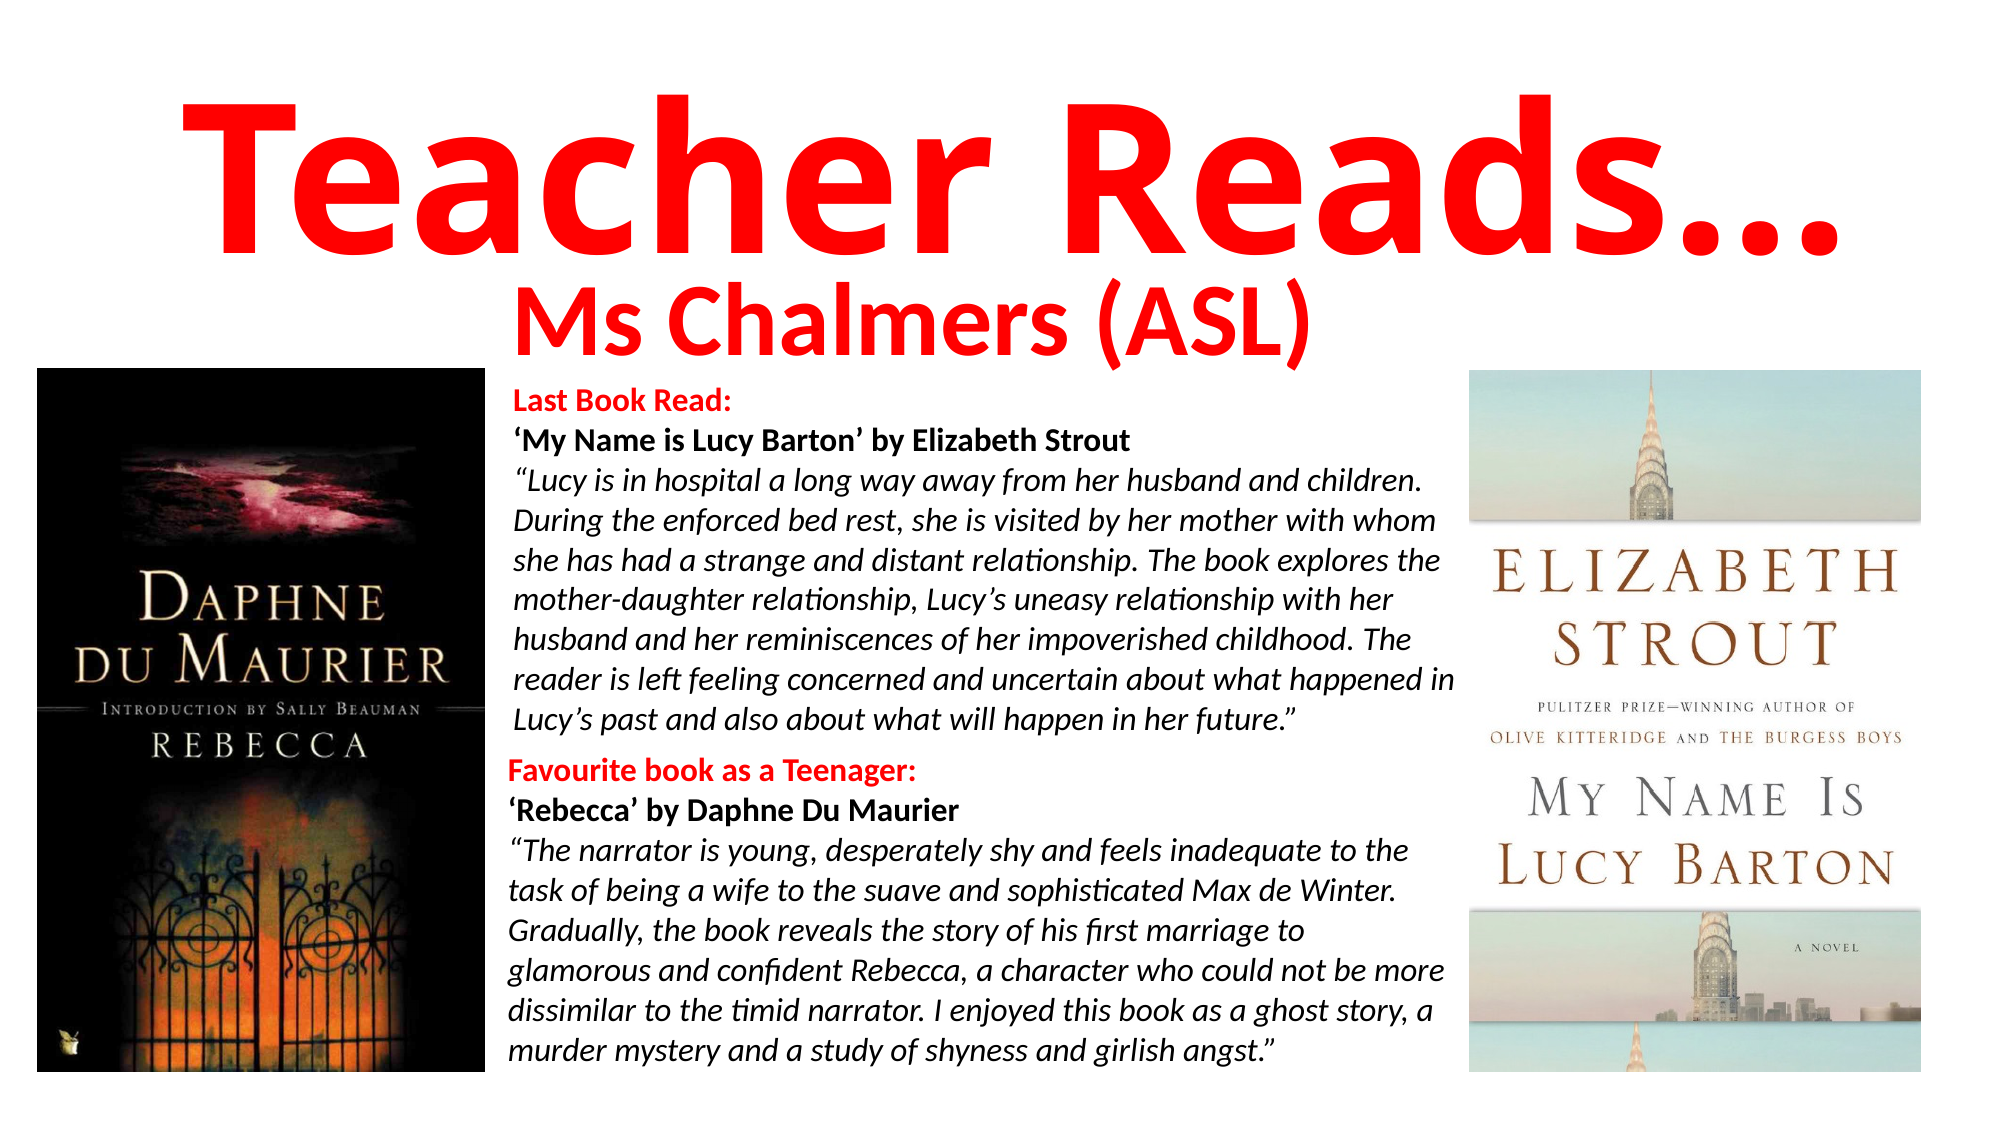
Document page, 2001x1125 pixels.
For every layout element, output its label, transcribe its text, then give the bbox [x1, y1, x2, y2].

text_box Teacher Reads… [164, 37, 1865, 303]
picture [37, 368, 485, 1072]
picture [1469, 370, 1921, 1072]
text_box Ms Chalmers (ASL) [497, 244, 1331, 384]
text_box Favourite book as a Teenager: ‘Rebecca’ by Daphne Du Maurier “The narrator is young, desperately shy and feels inadequate to the task of being a wife to the suave and sophisticated Max de Winter. Gradually, the book reveals the story of his first marriage to glamorous and confident Rebecca, a character who could not be more dissimilar to the timid narrator. I enjoyed this book as a ghost story, a murder mystery and a study of shyness and girlish angst.” [493, 741, 1465, 1076]
text_box Last Book Read: ‘My Name is Lucy Barton’ by Elizabeth Strout “Lucy is in hospital a long way away from her husband and children. During the enforced bed rest, she is visited by her mother with whom she has had a strange and distant relationship. The book explores the mother-daughter relationship, Lucy’s uneasy relationship with her husband and her reminiscences of her impoverished childhood. The reader is left feeling concerned and uncertain about what happened in Lucy’s past and also about what will happen in her future.” [498, 370, 1469, 745]
